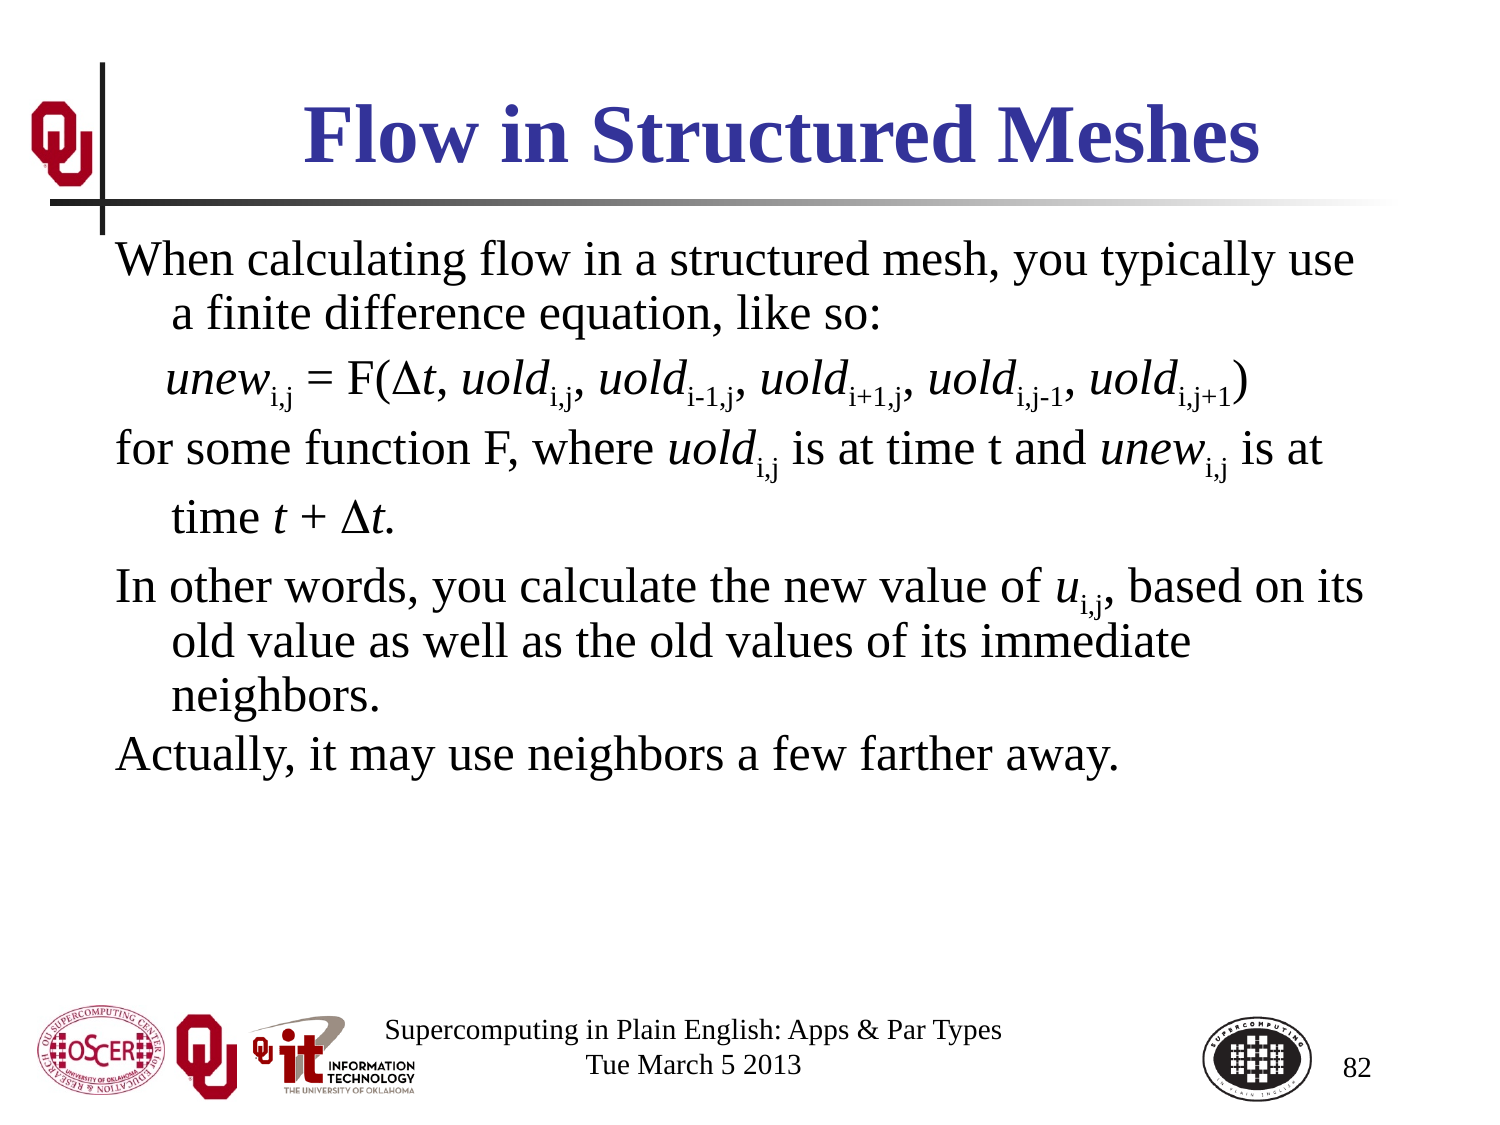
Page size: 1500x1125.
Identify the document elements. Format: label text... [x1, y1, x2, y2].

title Flow in Structured Meshes [124, 74, 1442, 187]
list When calculating flow in a structured mesh, you typically use a finite difference equation, like so: unewi,j = F(t, uoldi,j, uoldi-1,j, uoldi+1,j, uoldi,j-1, uoldi,j+1) for some function F, where uoldi,j is at time t and unewi,j is at time t + t. In other words, you calculate the new value of ui,j, based on its old value as well as the old values of its immediate neighbors. Actually, it may use neighbors a few farther away. [99, 224, 1401, 988]
picture [174, 1005, 425, 1104]
slide_number 82 [1174, 1015, 1388, 1091]
picture [37, 1005, 165, 1095]
footer Supercomputing in Plain English: Apps & Par Types Tue March 5 2013 [237, 1012, 1151, 1088]
picture [29, 99, 94, 189]
picture [1200, 1091, 1314, 1104]
